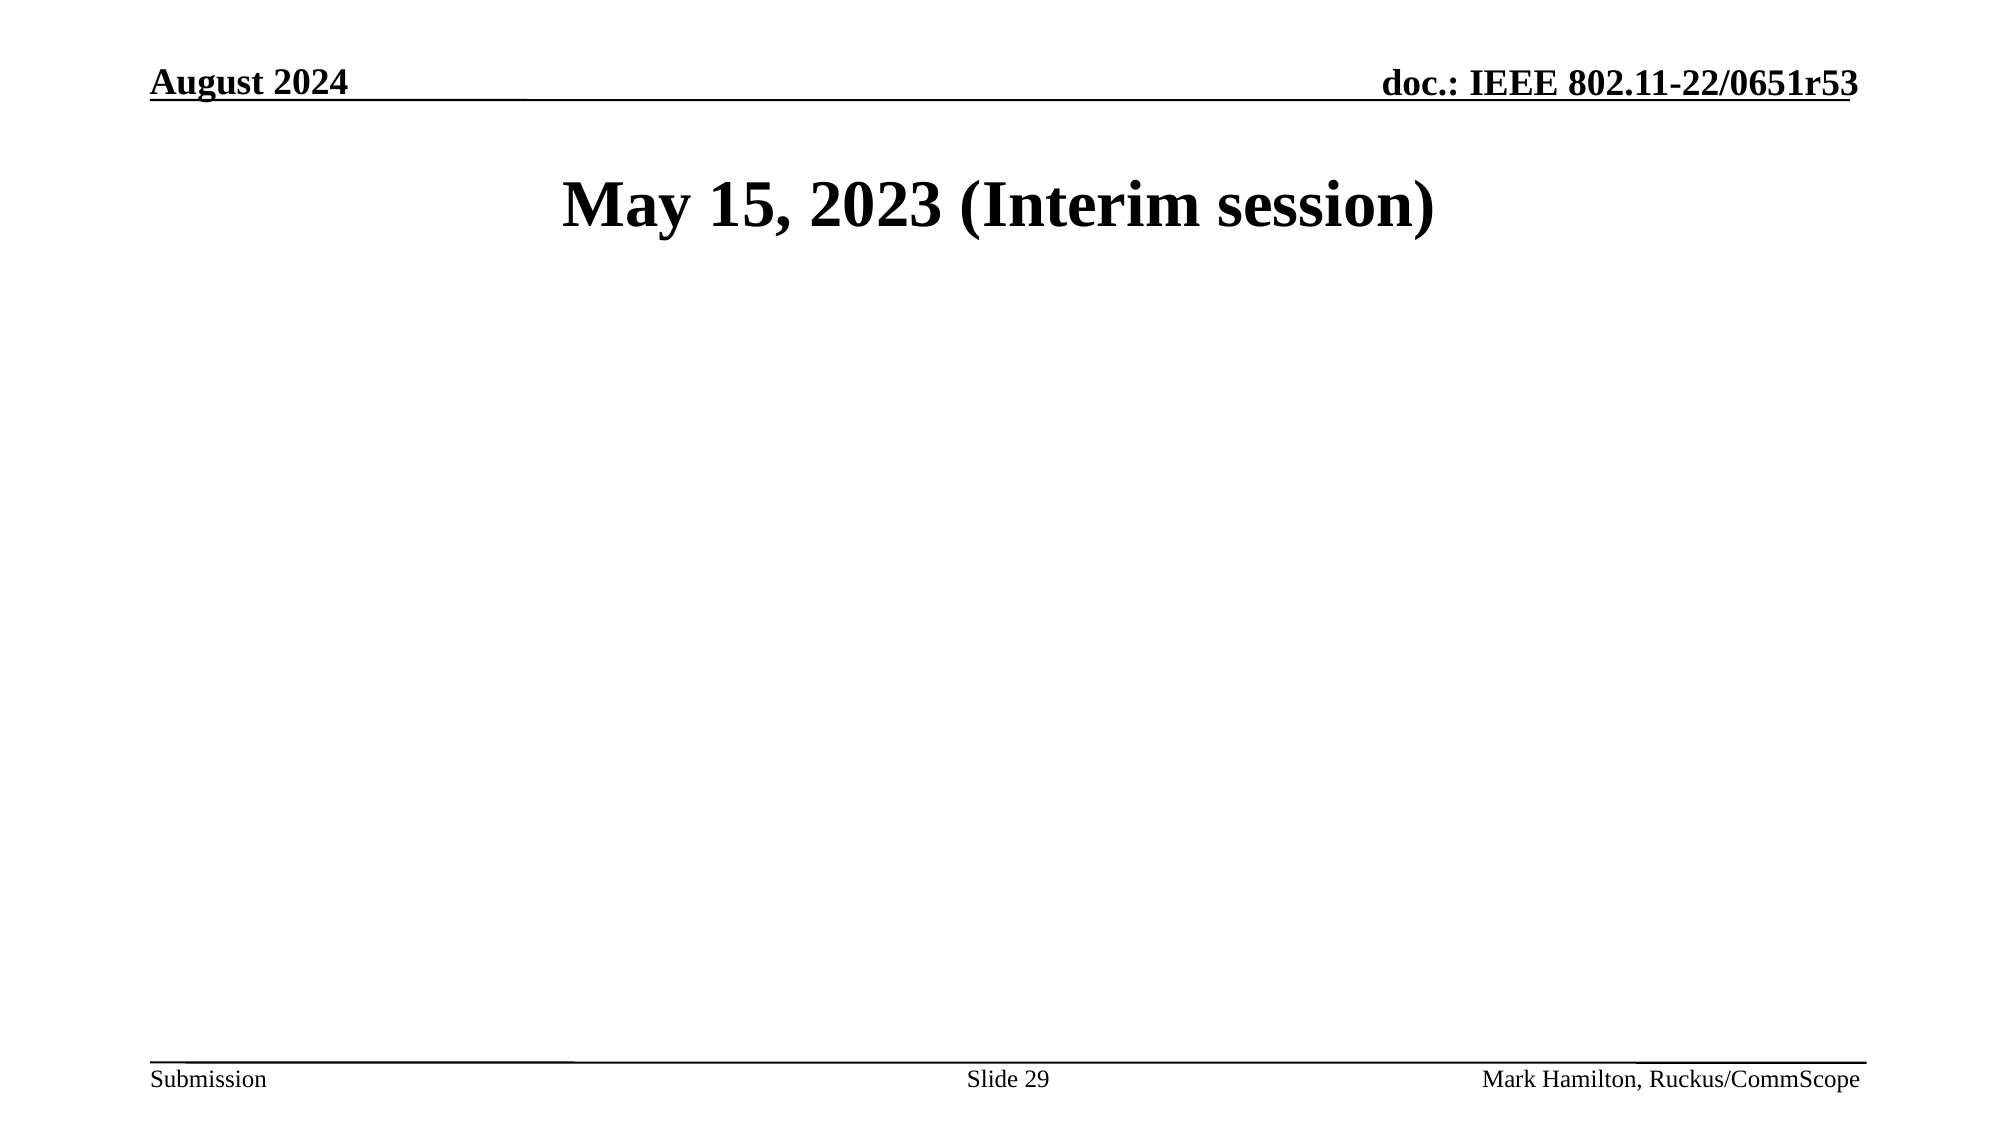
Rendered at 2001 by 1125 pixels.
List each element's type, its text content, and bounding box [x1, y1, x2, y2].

title May 15, 2023 (Interim session) [149, 112, 1850, 288]
slide_number Slide 29 [950, 1061, 1067, 1123]
